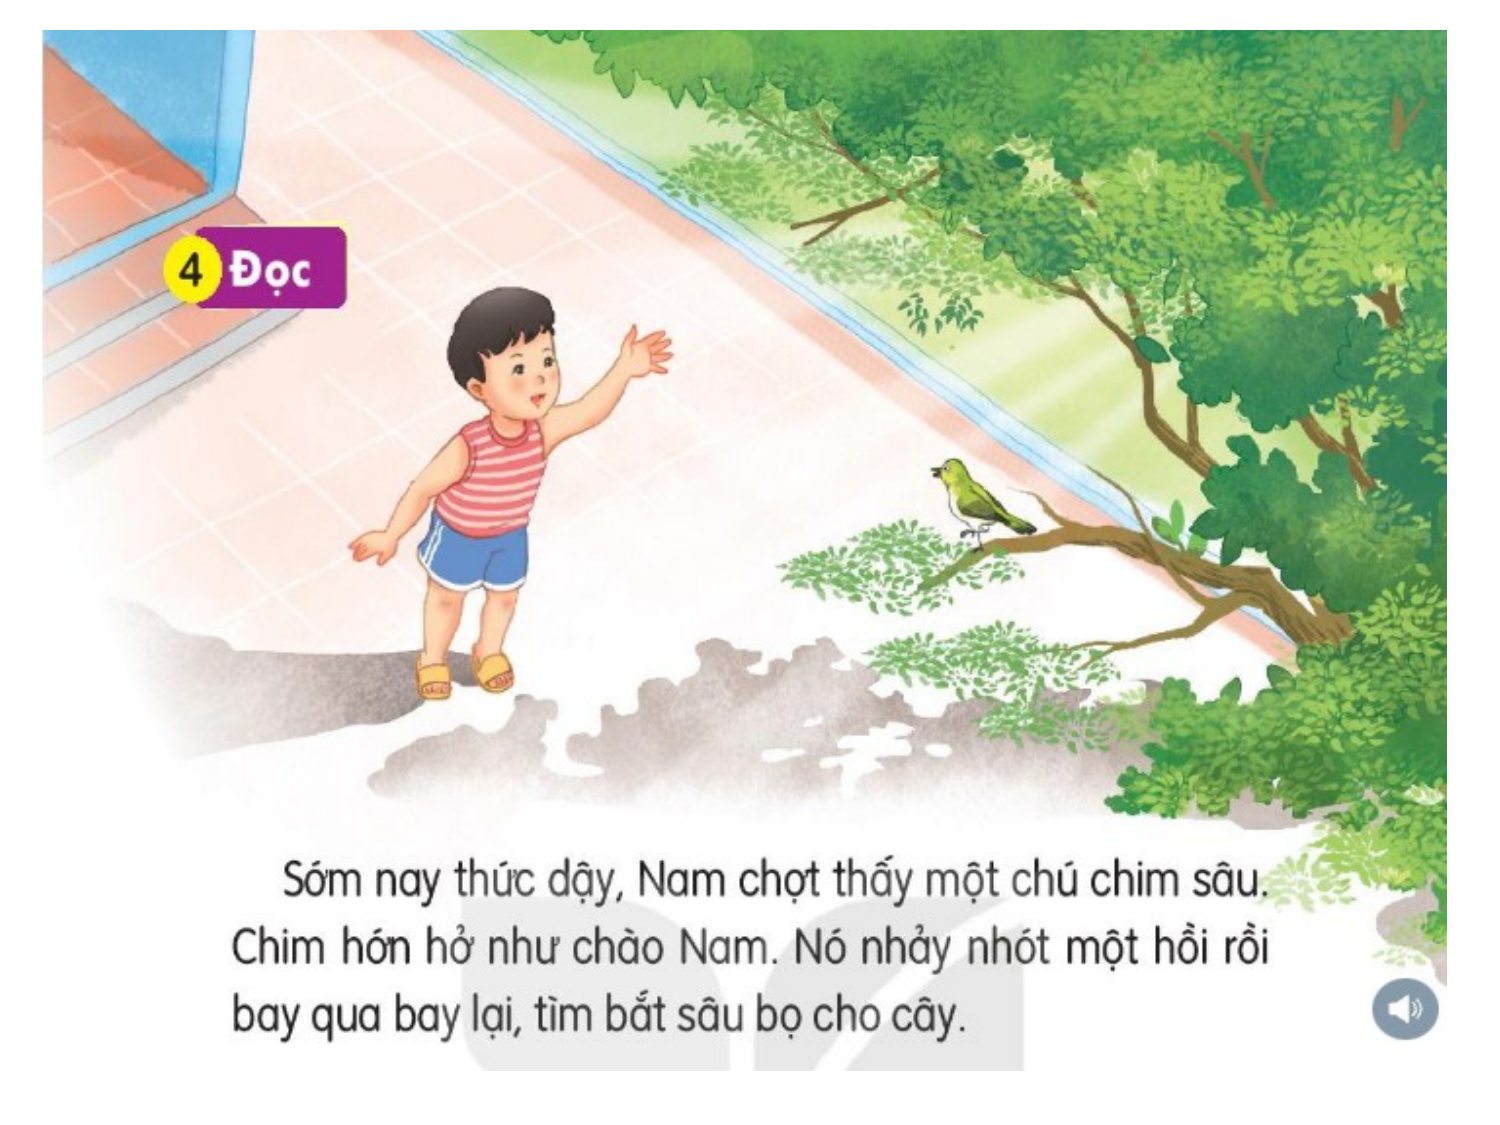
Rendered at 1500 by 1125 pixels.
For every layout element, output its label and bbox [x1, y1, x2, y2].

picture [41, 30, 1448, 1071]
